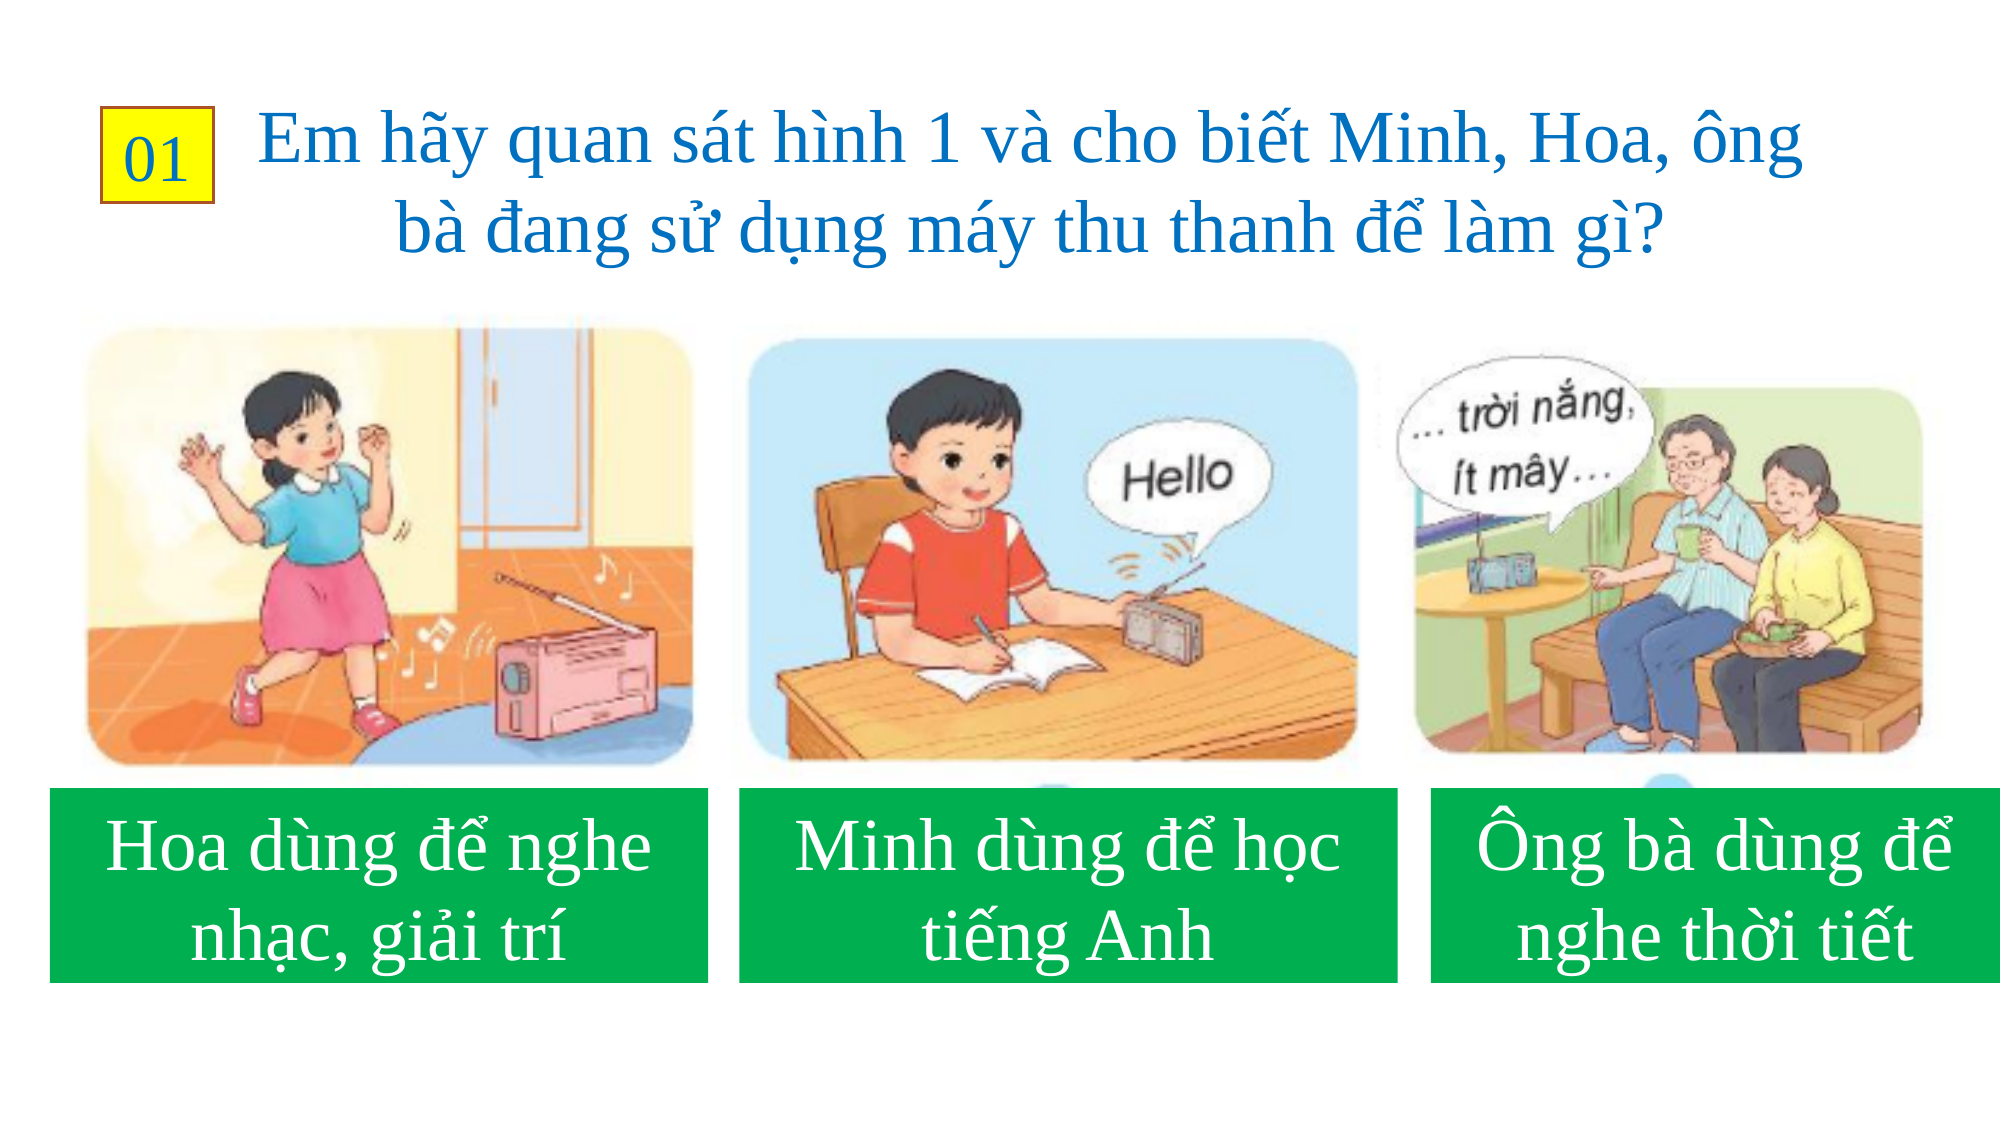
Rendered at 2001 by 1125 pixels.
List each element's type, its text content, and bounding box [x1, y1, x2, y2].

text_box Ông bà dùng để nghe thời tiết [1430, 788, 2000, 983]
text_box Em hãy quan sát hình 1 và cho biết Minh, Hoa, ông bà đang sử dụng máy thu thanh để làm gì? [217, 79, 1846, 275]
text_box 01 [100, 106, 215, 204]
picture [56, 302, 1382, 861]
text_box Hoa dùng để nghe nhạc, giải trí [49, 788, 709, 983]
picture [1394, 318, 1944, 846]
text_box Minh dùng để học tiếng Anh [739, 788, 1398, 983]
